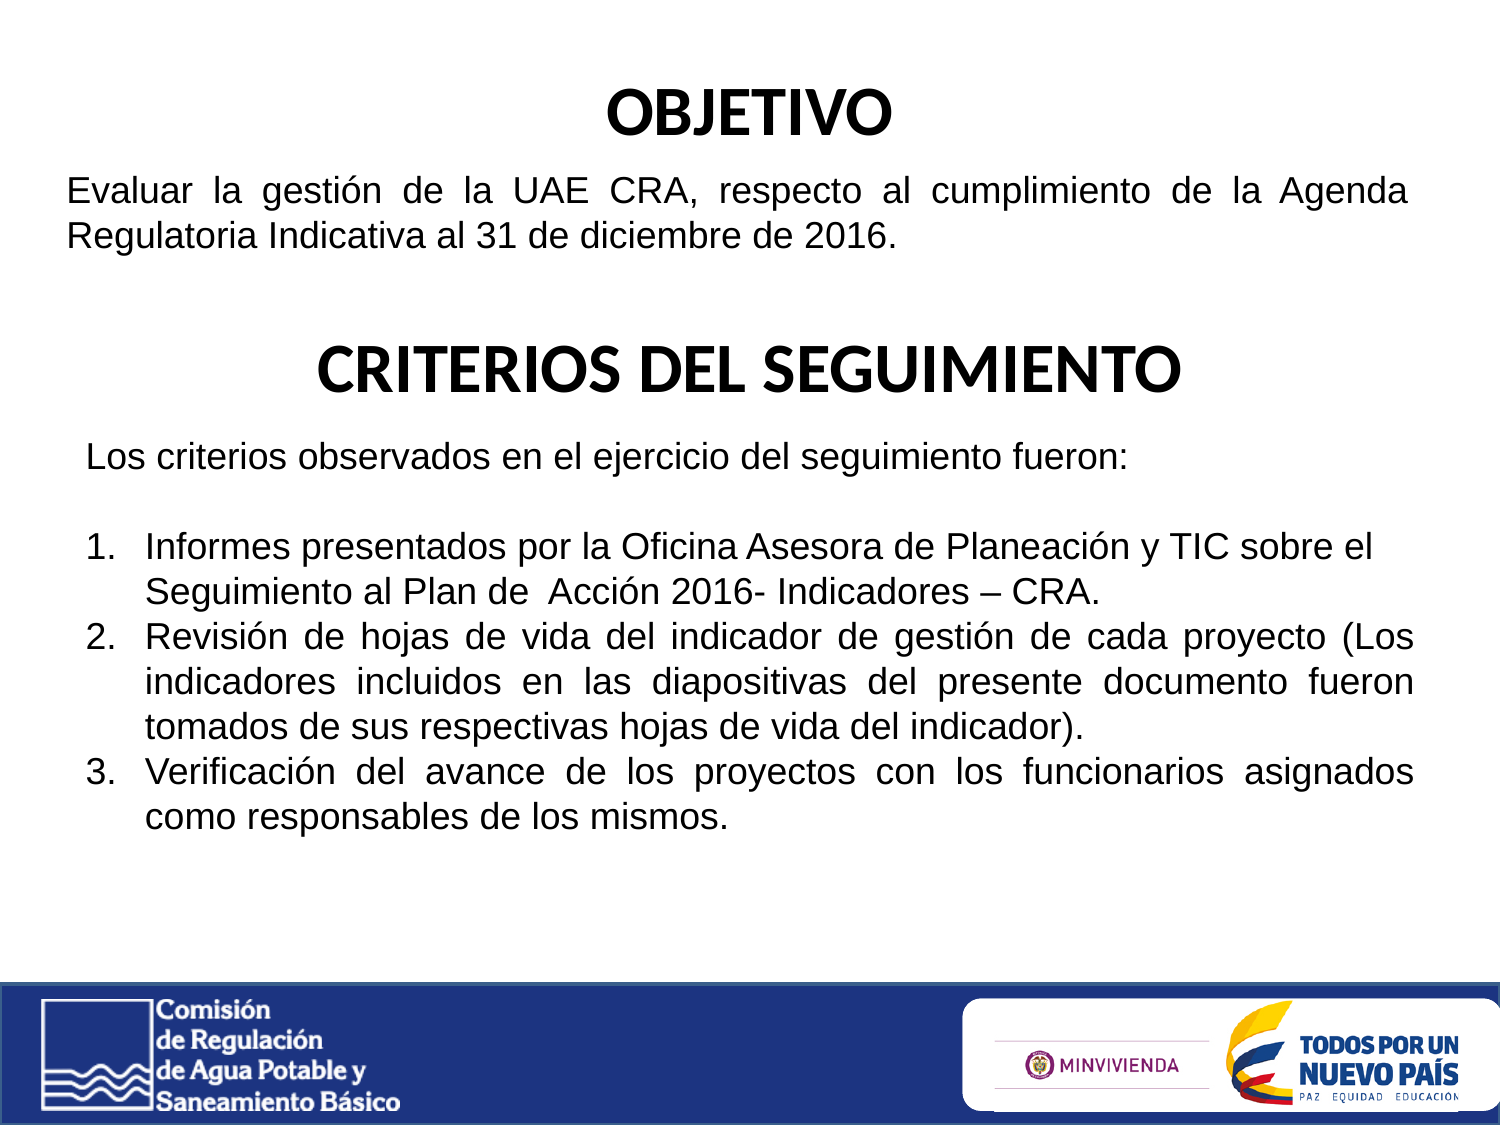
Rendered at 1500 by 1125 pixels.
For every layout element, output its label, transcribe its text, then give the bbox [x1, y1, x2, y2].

text_box OBJETIVO [0, 57, 1500, 158]
text_box Evaluar la gestión de la UAE CRA, respecto al cumplimiento de la Agenda Regulatoria Indicativa al 31 de diciembre de 2016. [51, 158, 1424, 264]
picture [1430, 999, 1459, 1112]
picture [41, 999, 70, 1111]
text_box CRITERIOS DEL SEGUIMIENTO Los criterios observados en el ejercicio del seguimiento fueron: 1. Informes presentados por la Oficina Asesora de Planeación y TIC sobre el Seguimiento al Plan de Acción 2016- Indicadores – CRA. 2. Revisión de hojas de vida del indicador de gestión de cada proyecto (Los indicadores incluidos en las diapositivas del presente documento fueron tomados de sus respectivas hojas de vida del indicador). 3. Verificación del avance de los proyectos con los funcionarios asignados como responsables de los mismos. [70, 314, 1430, 1125]
